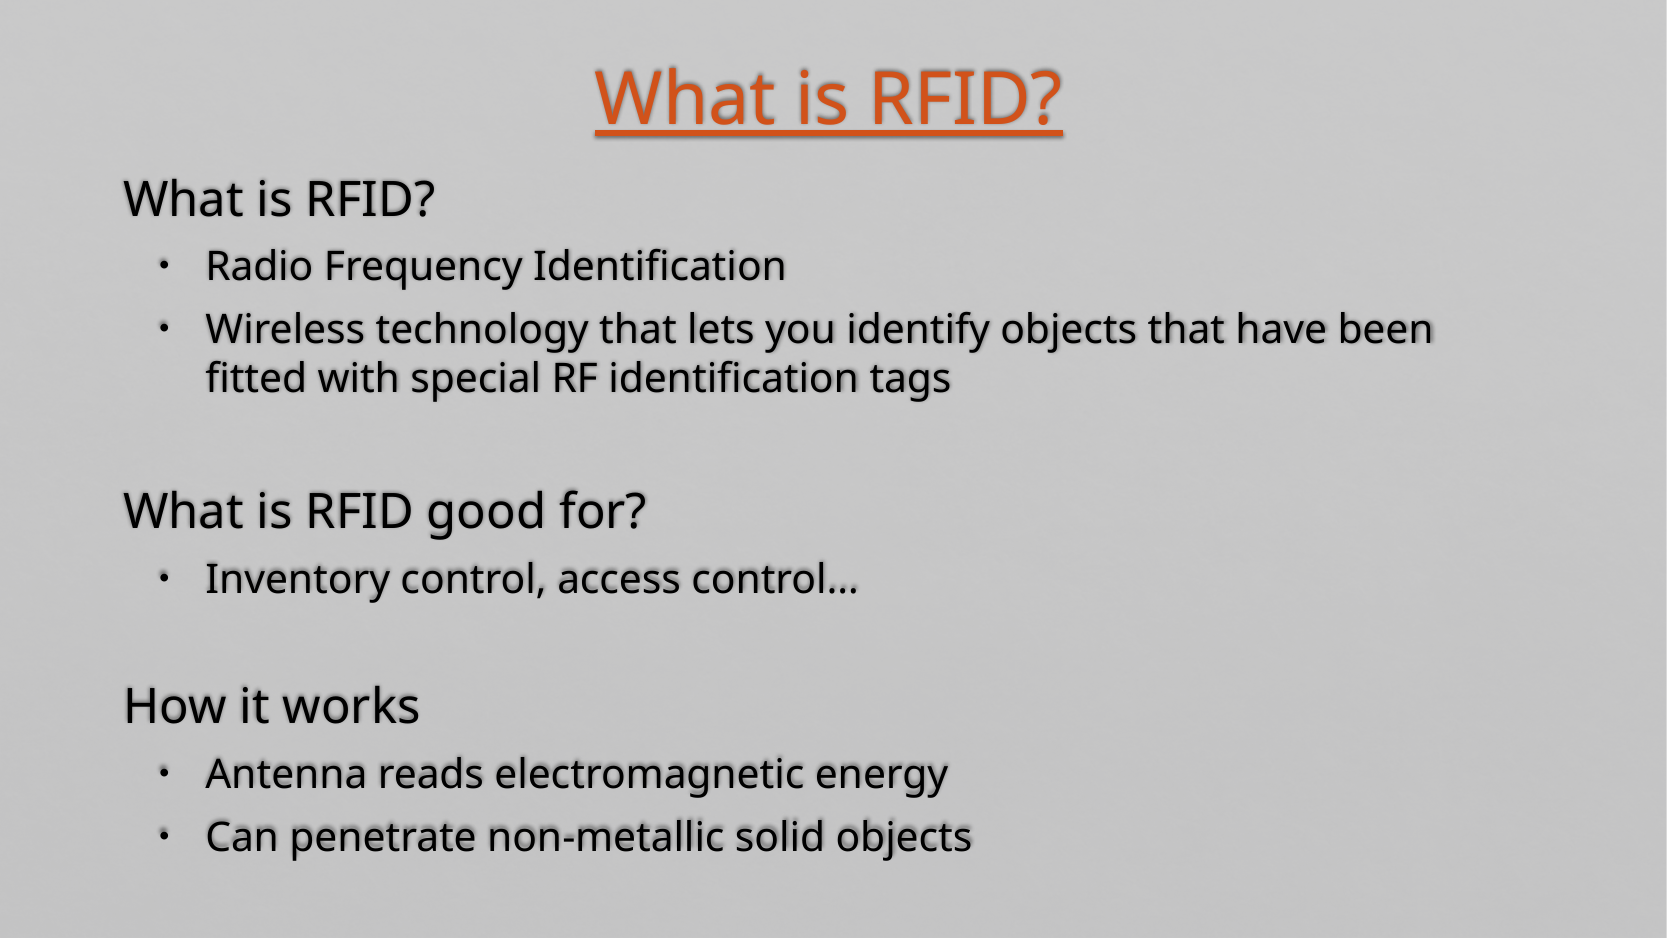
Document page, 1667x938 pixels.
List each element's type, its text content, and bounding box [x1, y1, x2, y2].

subtitle What is RFID? What is RFID? Radio Frequency Identification Wireless technology that lets you identify objects that have been fitted with special RF identification tags What is RFID good for? Inventory control, access control… How it works Antenna reads electromagnetic energy Can penetrate non-metallic solid objects [108, 43, 1551, 875]
